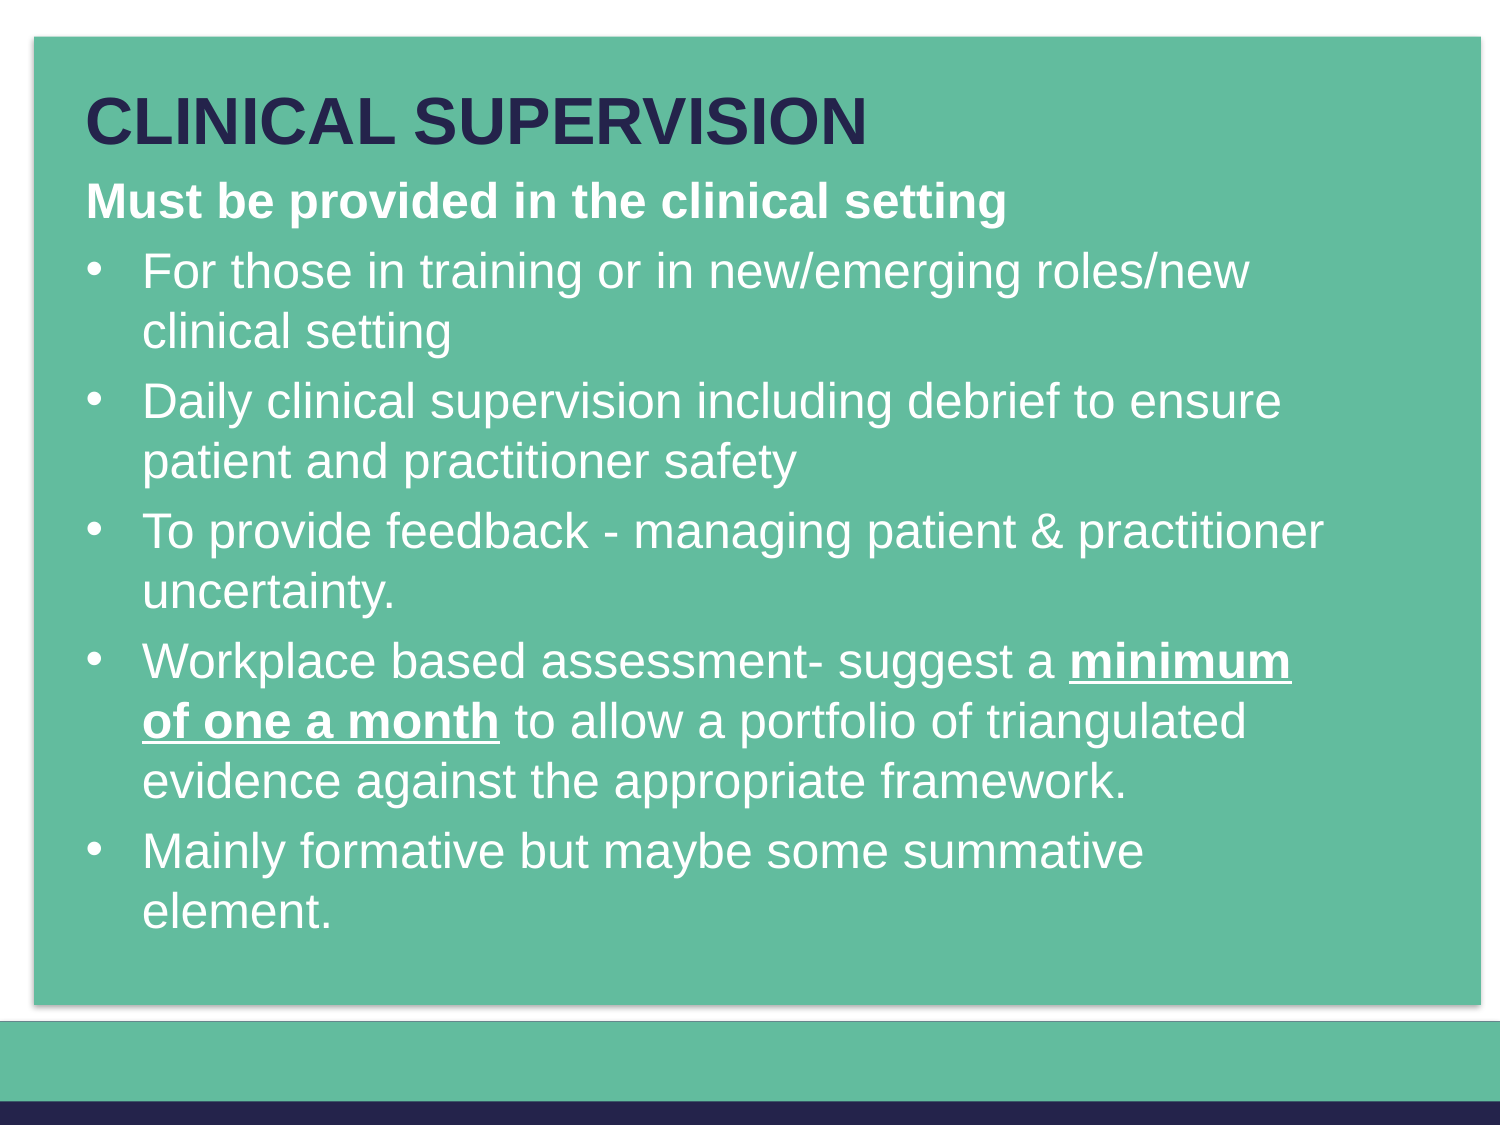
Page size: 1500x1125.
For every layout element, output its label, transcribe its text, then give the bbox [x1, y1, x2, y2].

list CLINICAL SUPERVISION Must be provided in the clinical setting For those in training or in new/emerging roles/new clinical setting Daily clinical supervision including debrief to ensure patient and practitioner safety To provide feedback - managing patient & practitioner uncertainty. Workplace based assessment- suggest a minimum of one a month to allow a portfolio of triangulated evidence against the appropriate framework. Mainly formative but maybe some summative element. [70, 70, 1361, 975]
text_box [33, 36, 1482, 1006]
